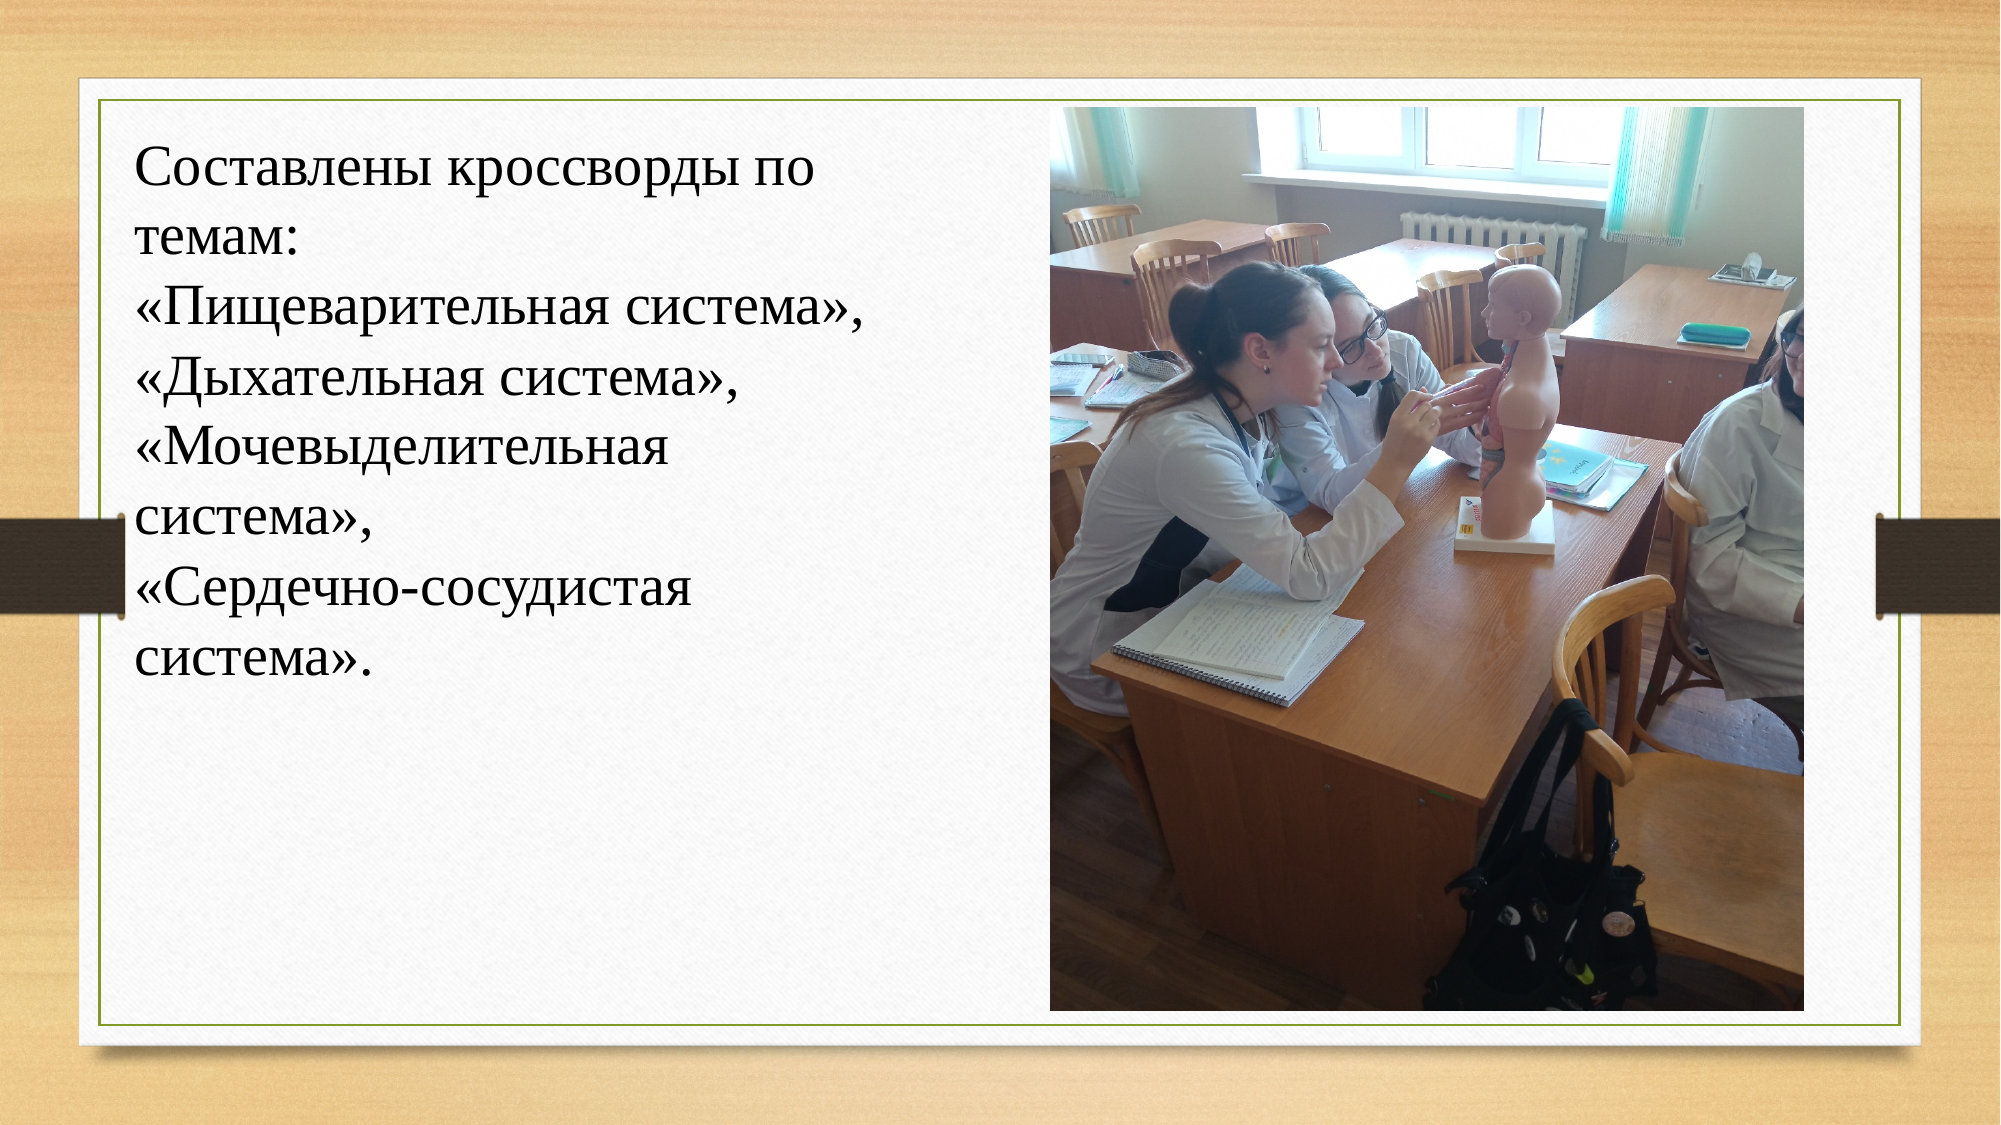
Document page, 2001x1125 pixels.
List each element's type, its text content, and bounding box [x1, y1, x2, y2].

text_box Составлены кроссворды по темам: «Пищеварительная система», «Дыхательная система», «Мочевыделительная система», «Сердечно-сосудистая система». [119, 119, 902, 694]
picture [0, 0, 2001, 1125]
